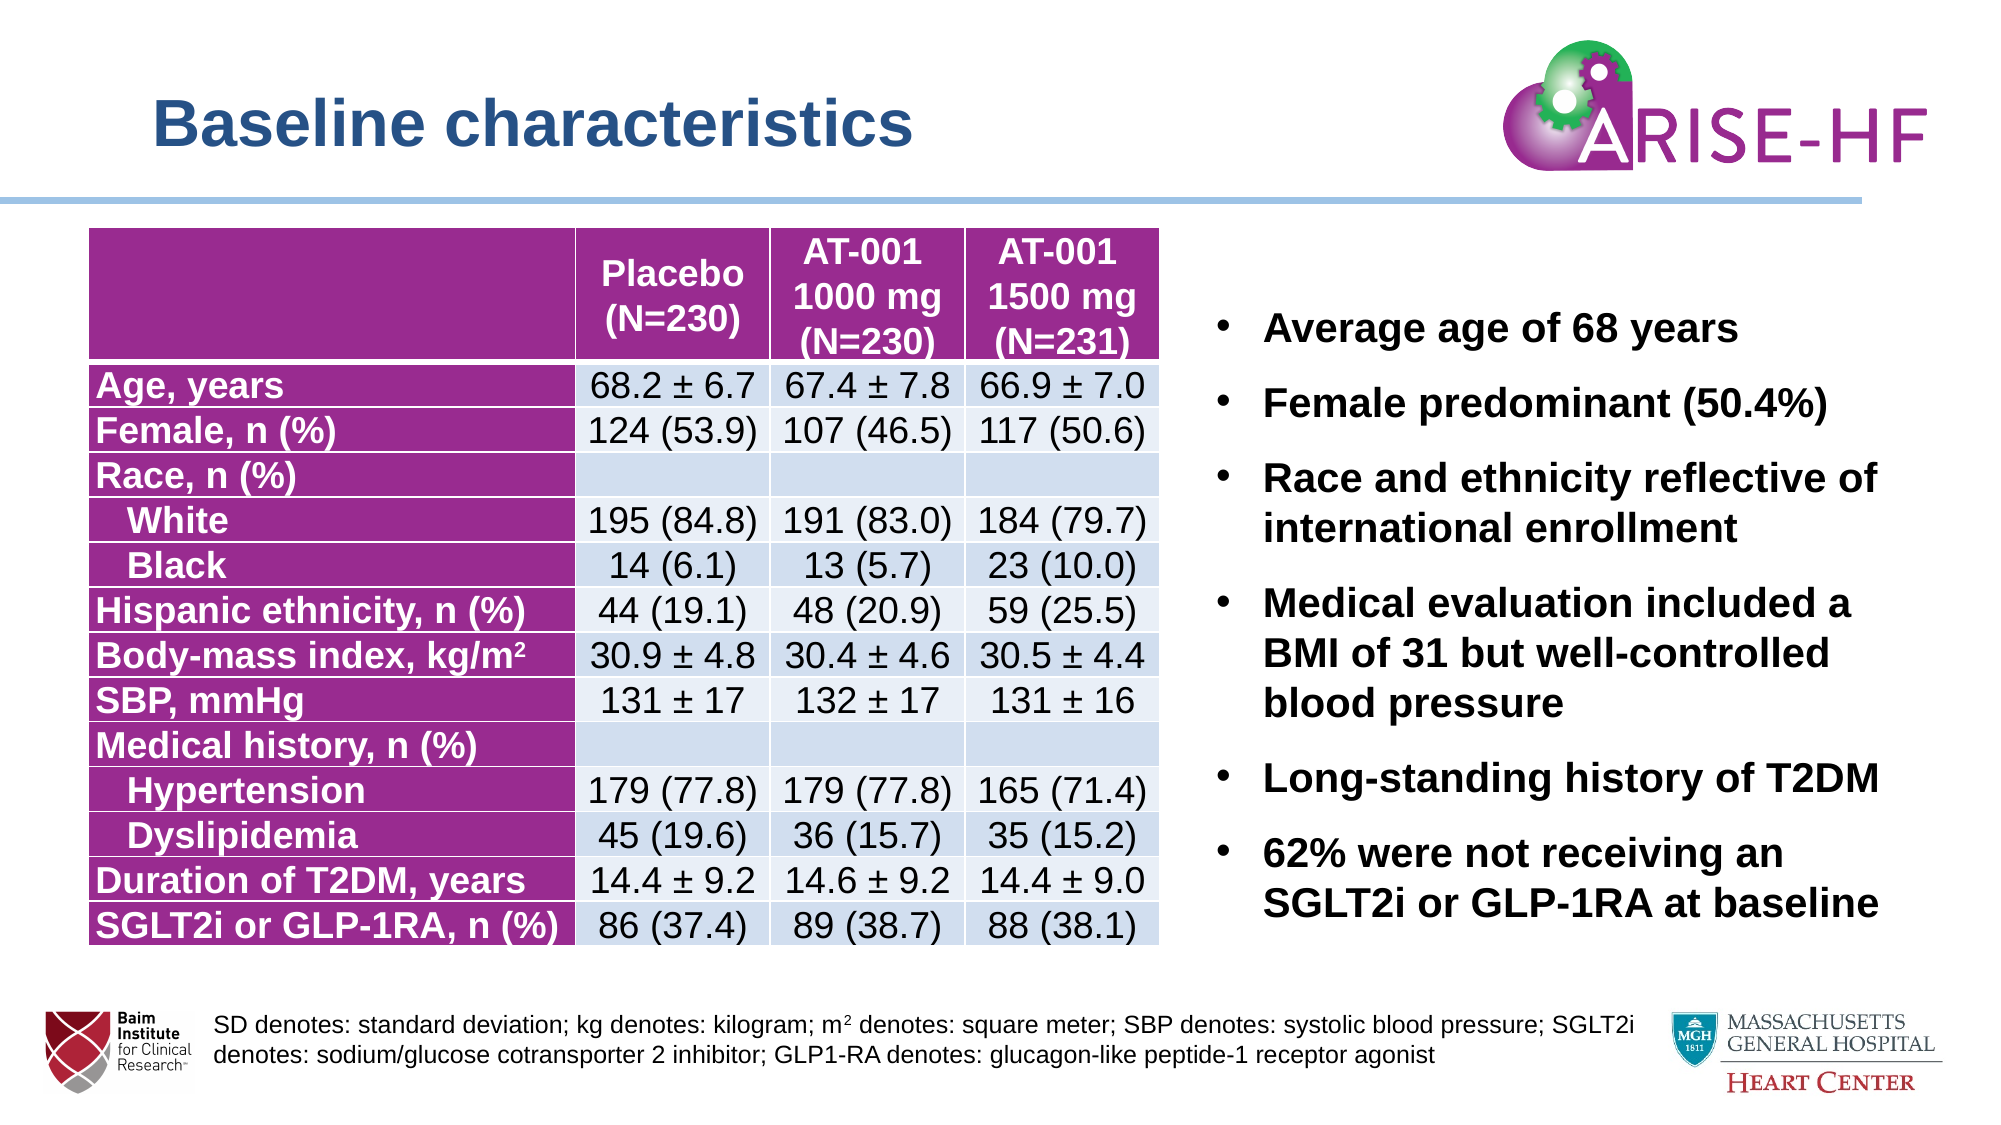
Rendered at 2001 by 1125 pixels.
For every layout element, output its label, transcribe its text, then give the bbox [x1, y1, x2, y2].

table_cell 14 (6.1) [576, 543, 769, 586]
table_cell Hispanic ethnicity, n (%) [89, 588, 575, 631]
table_cell 117 (50.6) [966, 408, 1159, 451]
table_cell Age, years [89, 365, 575, 406]
table_cell 44 (19.1) [576, 588, 769, 631]
table_cell 124 (53.9) [576, 408, 769, 451]
table_cell 14.4 ± 9.2 [576, 857, 769, 900]
table_cell Medical history, n (%) [89, 722, 575, 766]
table_cell SGLT2i or GLP-1RA, n (%) [89, 902, 575, 945]
table_cell 66.9 ± 7.0 [966, 365, 1159, 406]
table_cell 48 (20.9) [771, 588, 964, 631]
table_cell 132 ± 17 [771, 678, 964, 721]
table_cell 184 (79.7) [966, 498, 1159, 541]
table_cell [966, 722, 1159, 766]
table_cell 14.6 ± 9.2 [771, 857, 964, 900]
table_cell Dyslipidemia [89, 812, 575, 856]
table_cell 191 (83.0) [771, 498, 964, 541]
table_cell 45 (19.6) [576, 812, 769, 856]
picture [1503, 40, 1927, 171]
table_cell SBP, mmHg [89, 678, 575, 721]
table_cell 131 ± 16 [966, 678, 1159, 721]
picture [1663, 1005, 1948, 1100]
table_cell 179 (77.8) [771, 767, 964, 811]
table_cell 107 (46.5) [771, 408, 964, 451]
table_cell 89 (38.7) [771, 902, 964, 945]
table_cell 88 (38.1) [966, 902, 1159, 945]
table_header AT-001 1000 mg (N=230) [771, 228, 964, 359]
table_cell [576, 722, 769, 766]
table_cell [771, 453, 964, 496]
table_cell 59 (25.5) [966, 588, 1159, 631]
text_box Average age of 68 years Female predominant (50.4%) Race and ethnicity reflective of international enrollment Medical evaluation included a BMI of 31 but well-controlled blood pressure Long-standing history of T2DM 62% were not receiving an SGLT2i or GLP-1RA at baseline [1201, 293, 1943, 934]
table_cell Body-mass index, kg/m2 [89, 633, 575, 676]
picture [43, 1011, 195, 1094]
table_cell 68.2 ± 6.7 [576, 365, 769, 406]
table_cell 30.9 ± 4.8 [576, 633, 769, 676]
table_cell 35 (15.2) [966, 812, 1159, 856]
table_cell Duration of T2DM, years [89, 857, 575, 900]
table_cell [771, 722, 964, 766]
table_header AT-001 1500 mg (N=231) [966, 228, 1159, 359]
table_cell Black [89, 543, 575, 586]
table_cell 165 (71.4) [966, 767, 1159, 811]
table_cell [966, 453, 1159, 496]
text_box SD denotes: standard deviation; kg denotes: kilogram; m2 denotes: square meter; SBP denotes: systolic blood pressure; SGLT2i denotes: sodium/glucose cotransporter 2 inhibitor; GLP1-RA denotes: glucagon-like peptide-1 receptor agonist [198, 1000, 1677, 1076]
table_cell Race, n (%) [89, 453, 575, 496]
table_cell 67.4 ± 7.8 [771, 365, 964, 406]
table_cell 14.4 ± 9.0 [966, 857, 1159, 900]
table_cell 30.4 ± 4.6 [771, 633, 964, 676]
table_cell 195 (84.8) [576, 498, 769, 541]
table_cell 13 (5.7) [771, 543, 964, 586]
table_cell 86 (37.4) [576, 902, 769, 945]
table_header [89, 228, 575, 359]
title Baseline characteristics [137, 59, 1857, 191]
table_cell [576, 453, 769, 496]
table_cell Hypertension [89, 767, 575, 811]
table_cell 131 ± 17 [576, 678, 769, 721]
table_header Placebo (N=230) [576, 228, 769, 359]
table_cell 36 (15.7) [771, 812, 964, 856]
table_cell 23 (10.0) [966, 543, 1159, 586]
table_cell 30.5 ± 4.4 [966, 633, 1159, 676]
table_cell White [89, 498, 575, 541]
table_cell 179 (77.8) [576, 767, 769, 811]
table_cell Female, n (%) [89, 408, 575, 451]
